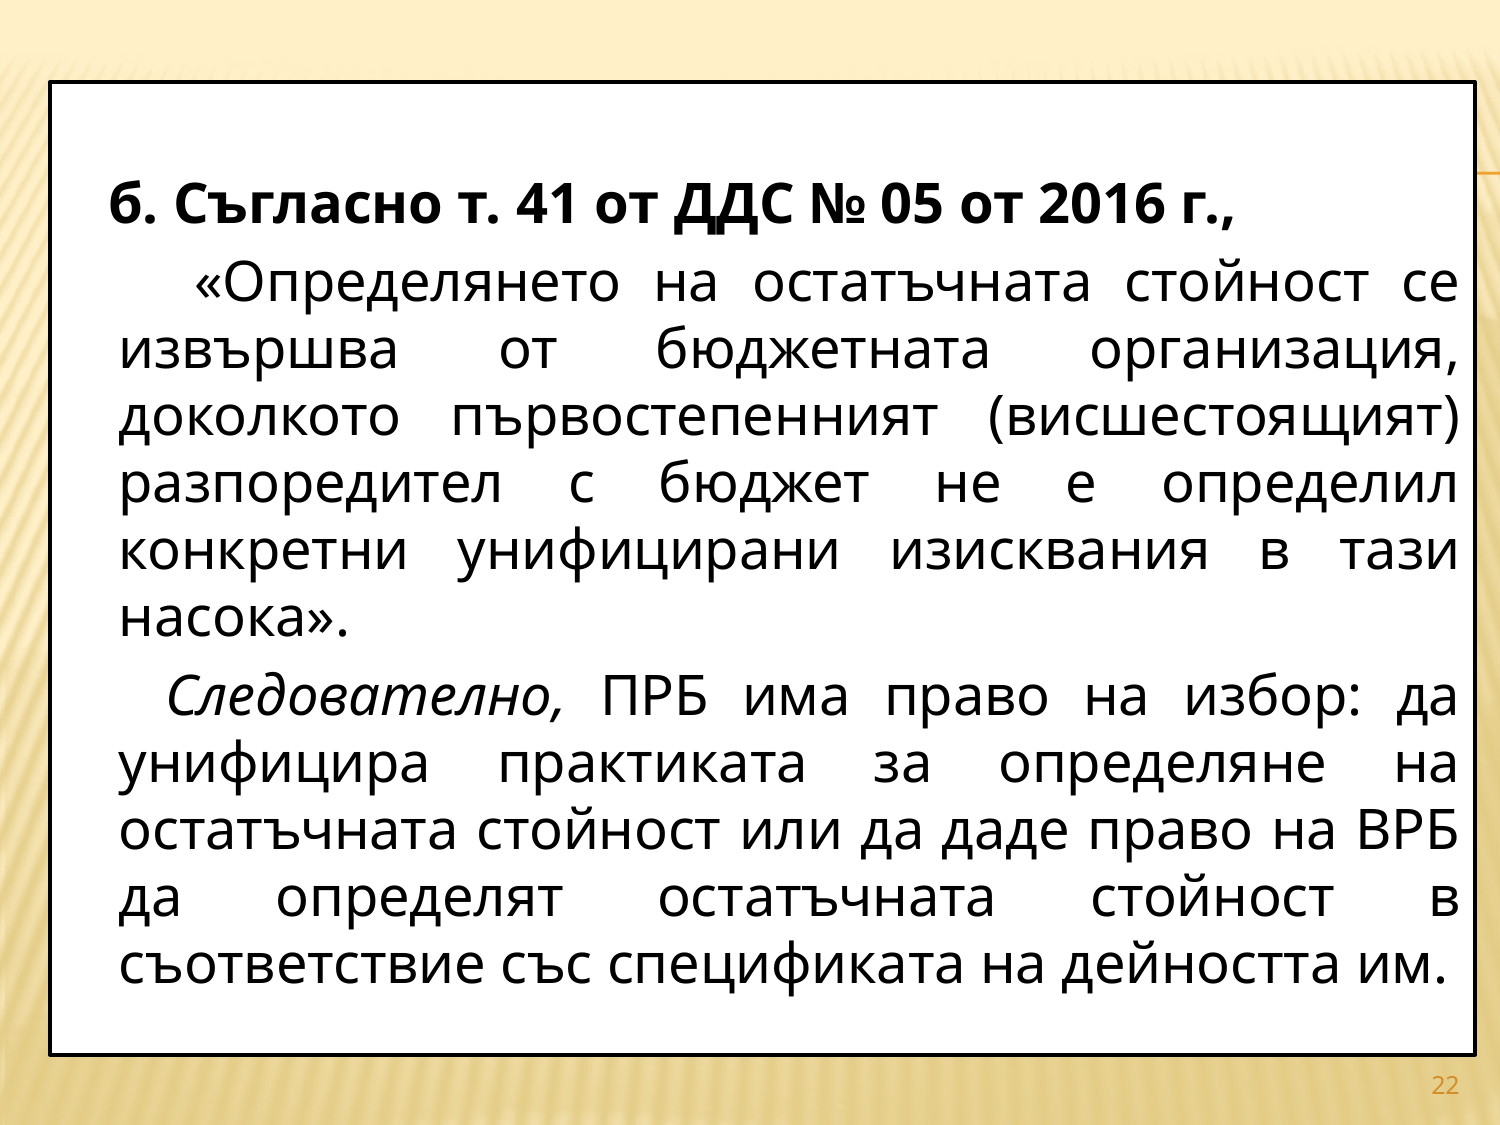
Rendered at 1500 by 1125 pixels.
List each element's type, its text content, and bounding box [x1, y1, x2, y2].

slide_number 22 [1350, 1061, 1475, 1103]
list б. Съгласно т. 41 от ДДС № 05 от 2016 г., «Определянето на остатъчната стойност се извършва от бюджетната организация, доколкото първостепенният (висшестоящият) разпоредител с бюджет не е определил конкретни унифицирани изисквания в тази насока». Следователно, ПРБ има право на избор: да унифицира практиката за определяне на остатъчната стойност или да даде право на ВРБ да определят остатъчната стойност в съответствие със спецификата на дейността им. [48, 80, 1477, 1057]
